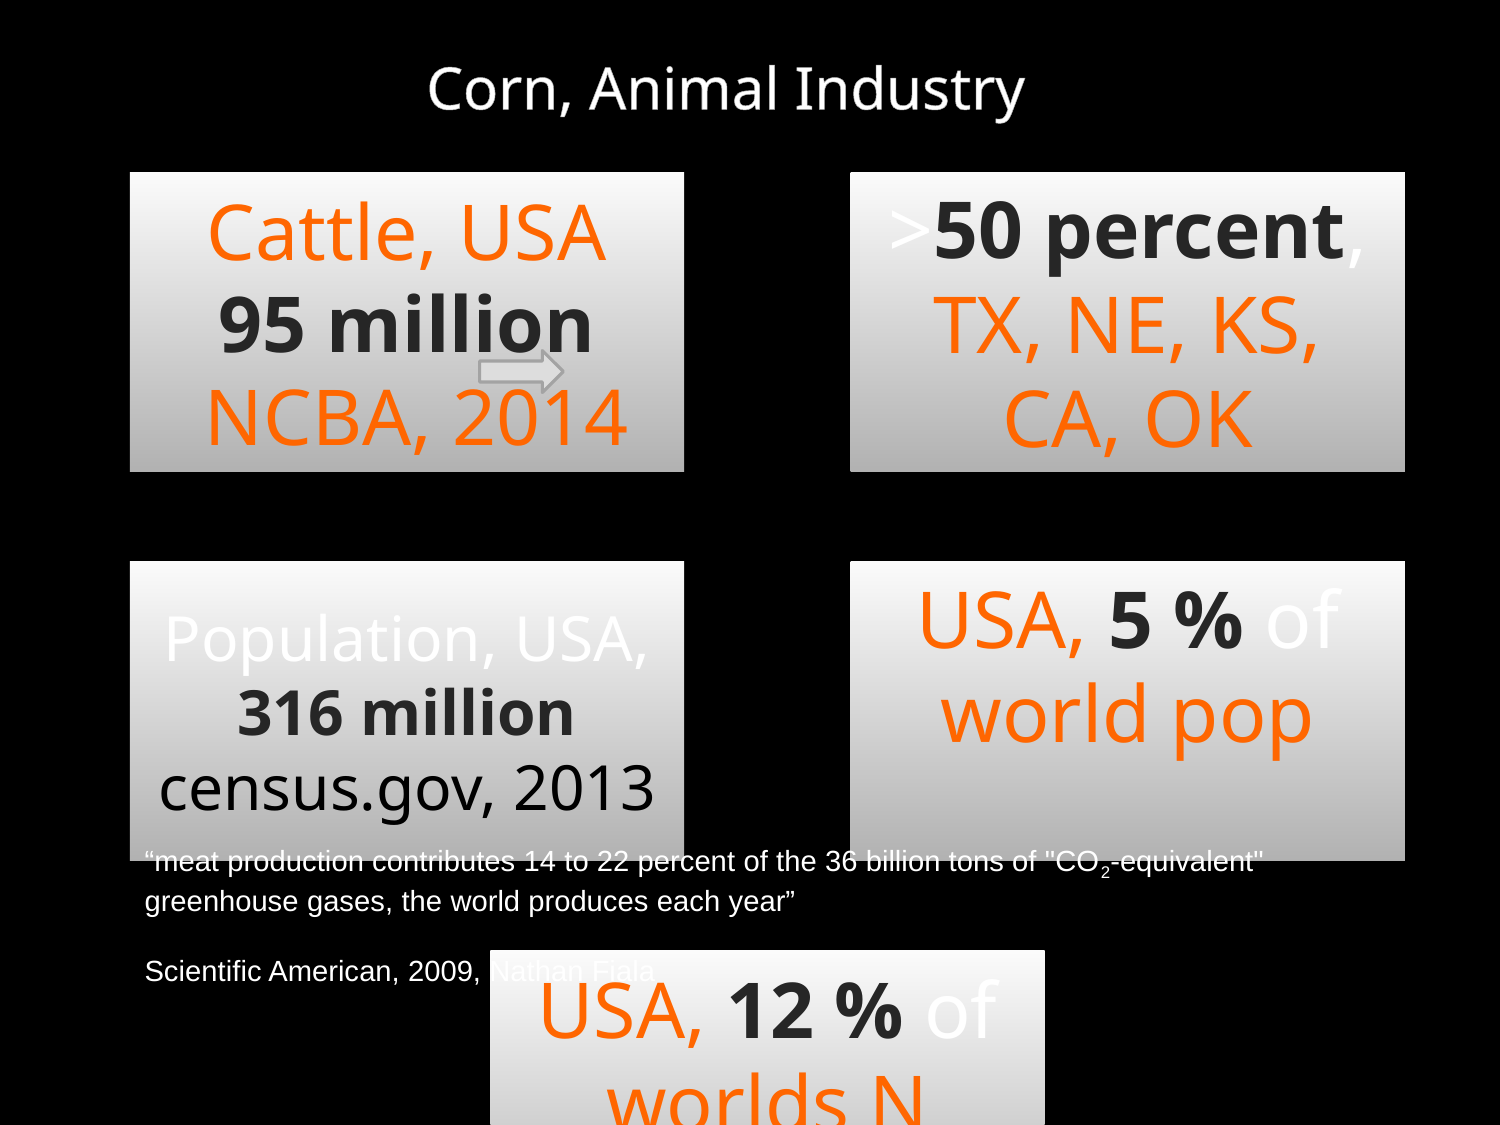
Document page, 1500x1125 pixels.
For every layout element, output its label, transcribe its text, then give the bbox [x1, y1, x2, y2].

text_box Corn, Animal Industry [411, 43, 1041, 129]
text_box “meat production contributes 14 to 22 percent of the 36 billion tons of "CO2-equivalent" greenhouse gases, the world produces each year” Scientific American, 2009, Nathan Fiala [129, 856, 1336, 995]
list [129, 171, 1406, 848]
